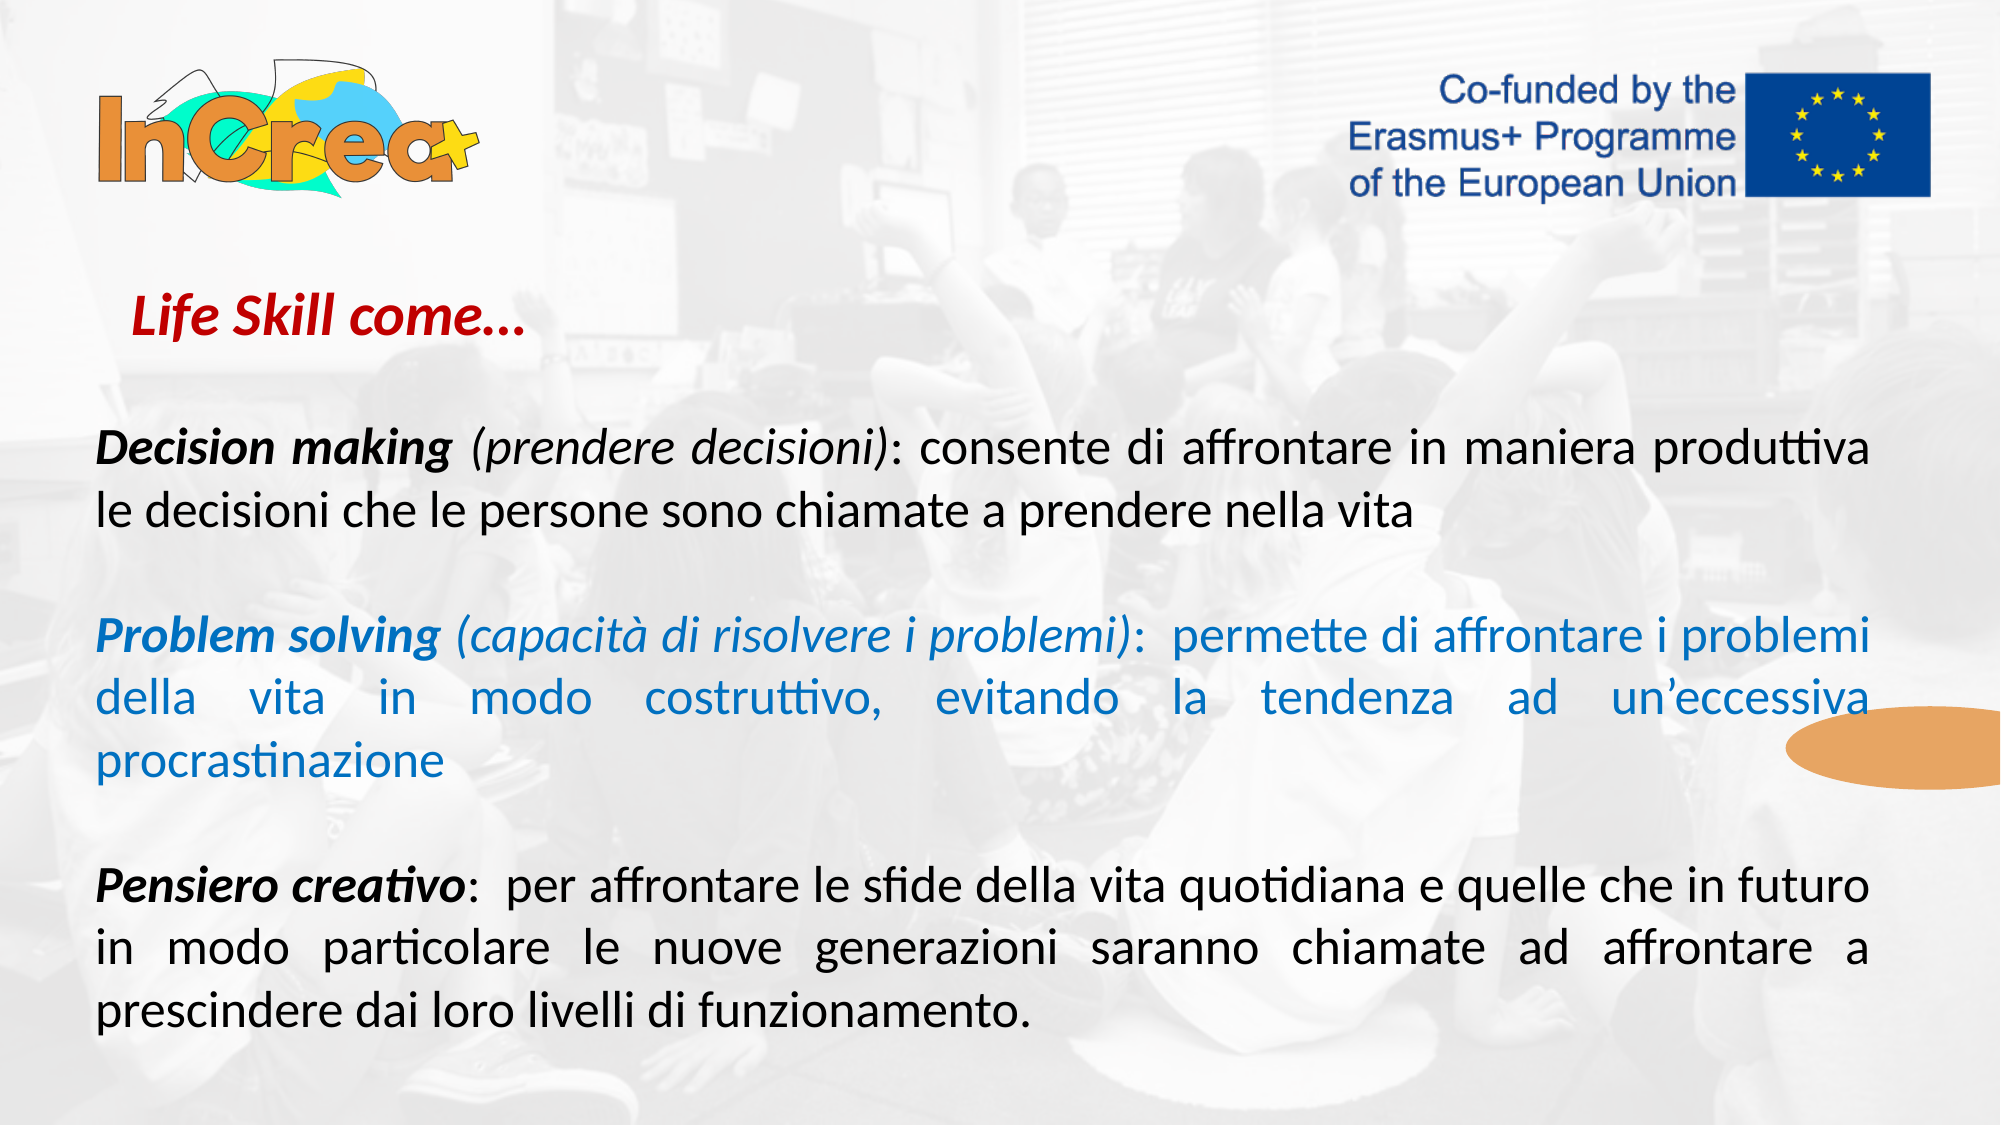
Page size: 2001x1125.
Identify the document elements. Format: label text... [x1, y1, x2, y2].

title Life Skill come… [116, 267, 1575, 355]
picture [93, 52, 482, 203]
list Decision making (prendere decisioni): consente di affrontare in maniera produttiva le decisioni che le persone sono chiamate a prendere nella vita Problem solving (capacità di risolvere i problemi): permette di affrontare i problemi della vita in modo costruttivo, evitando la tendenza ad un’eccessiva procrastinazione Pensiero creativo: per affrontare le sfide della vita quotidiana e quelle che in futuro in modo particolare le nuove generazioni saranno chiamate ad affrontare a prescindere dai loro livelli di funzionamento. [80, 405, 1887, 1017]
picture [1331, 69, 1944, 209]
